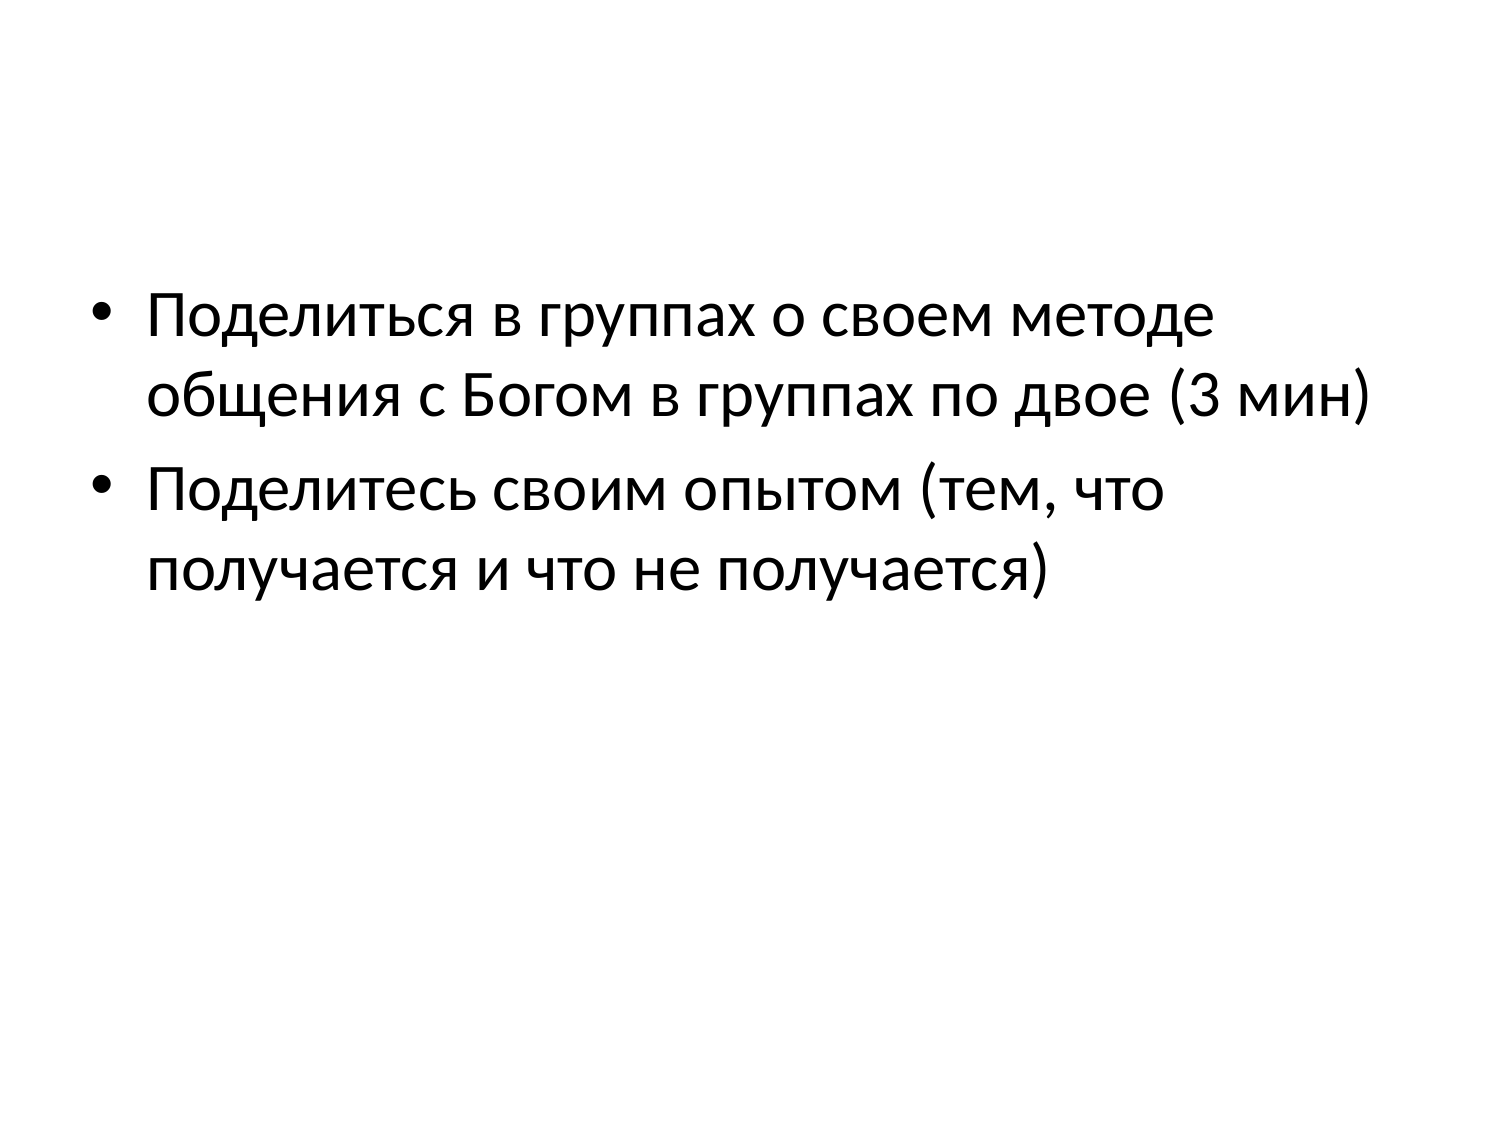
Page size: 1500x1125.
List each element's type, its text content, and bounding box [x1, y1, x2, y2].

list Поделиться в группах о своем методе общения с Богом в группах по двое (3 мин) Поделитесь своим опытом (тем, что получается и что не получается) [75, 262, 1425, 1005]
